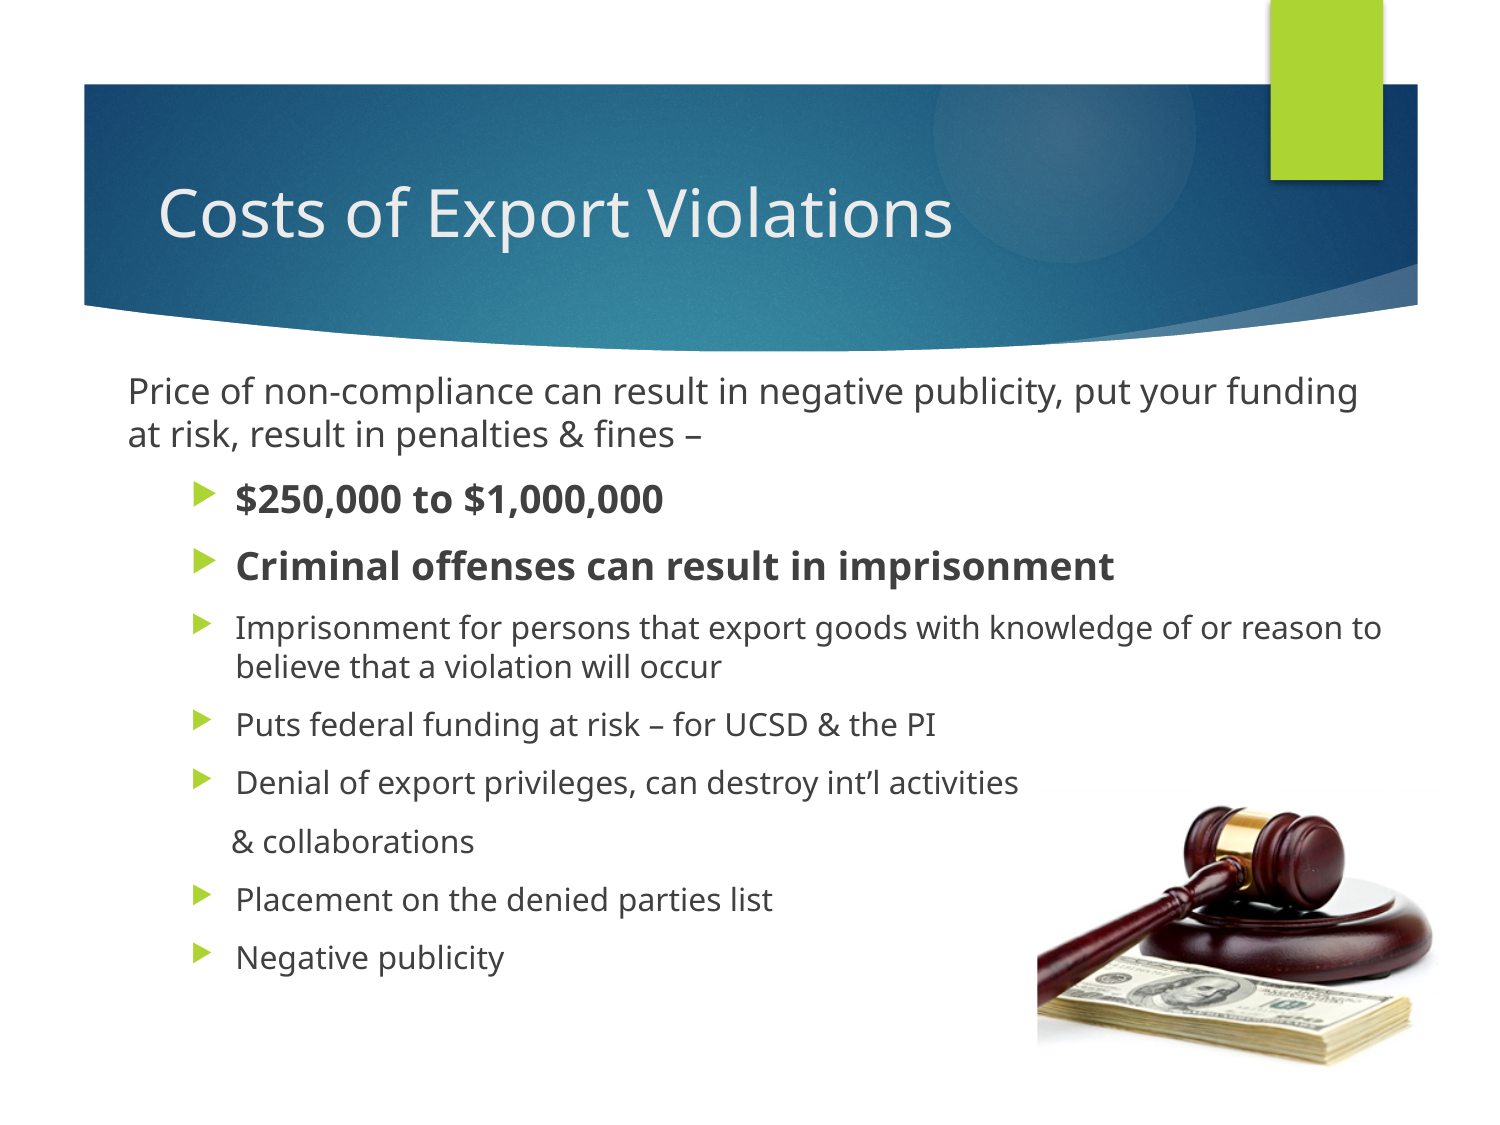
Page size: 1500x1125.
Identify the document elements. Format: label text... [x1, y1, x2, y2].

list Price of non-compliance can result in negative publicity, put your funding at risk, result in penalties & fines – $250,000 to $1,000,000 Criminal offenses can result in imprisonment Imprisonment for persons that export goods with knowledge of or reason to believe that a violation will occur Puts federal funding at risk – for UCSD & the PI Denial of export privileges, can destroy int’l activities & collaborations Placement on the denied parties list Negative publicity [112, 360, 1415, 988]
picture [1037, 791, 1439, 1080]
title Costs of Export Violations [142, 152, 1183, 269]
